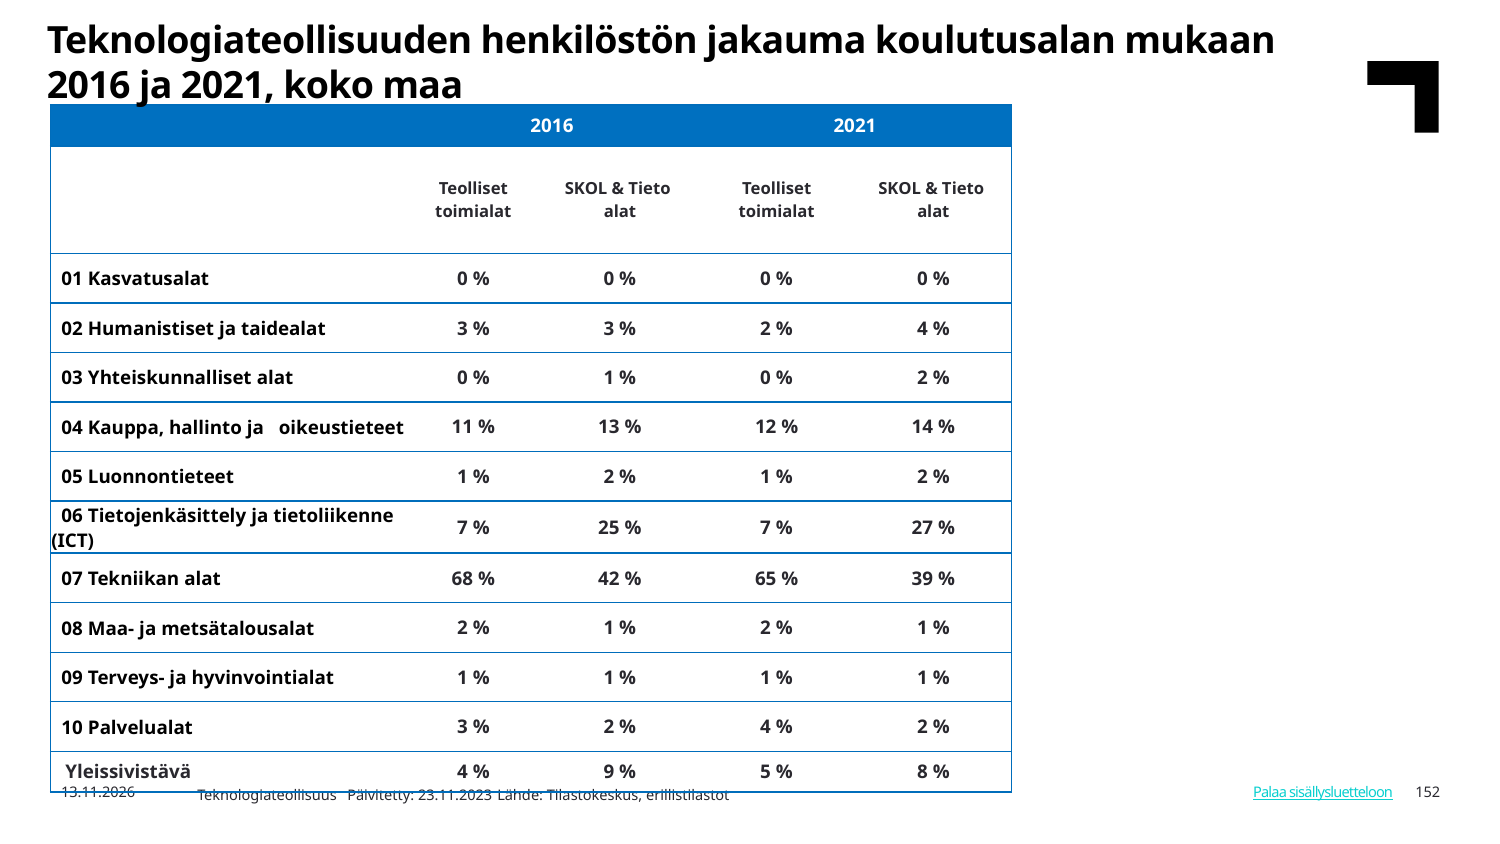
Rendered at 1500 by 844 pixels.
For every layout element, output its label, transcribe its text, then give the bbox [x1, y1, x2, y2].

table_cell 39 % [855, 554, 1011, 602]
table_cell 01 Kasvatusalat [51, 254, 405, 302]
table_cell SKOL & Tieto alat [855, 147, 1011, 253]
table_cell 27 % [855, 502, 1011, 552]
table_cell 1 % [698, 653, 855, 701]
table_cell 7 % [405, 502, 542, 552]
table_cell 68 % [405, 554, 542, 602]
table_cell 2 % [855, 353, 1011, 401]
table_cell 2 % [542, 452, 698, 500]
table_cell 2 % [855, 452, 1011, 500]
table_cell 2 % [542, 702, 698, 751]
table_cell 10 Palvelualat [51, 702, 405, 751]
table_cell 0 % [405, 254, 542, 302]
table_cell 11 % [405, 403, 542, 451]
table_cell 2 % [405, 603, 542, 652]
table_cell SKOL & Tieto alat [542, 147, 698, 253]
table_cell 13 % [542, 403, 698, 451]
table_cell 2 % [698, 304, 855, 352]
table_cell 8 % [855, 752, 1011, 791]
table_cell 03 Yhteiskunnalliset alat [51, 353, 405, 401]
table_header 2016 [405, 106, 698, 145]
table_cell 07 Tekniikan alat [51, 554, 405, 602]
table_cell 7 % [698, 502, 855, 552]
table_cell 0 % [405, 353, 542, 401]
footer Teknologiateollisuus Päivitetty: 23.11.2023 Lähde: Tilastokeskus, erillistilastot [182, 793, 967, 805]
table_cell 9 % [542, 752, 698, 791]
table_header 2021 [698, 106, 1011, 145]
table_cell 1 % [405, 653, 542, 701]
table_cell 0 % [698, 254, 855, 302]
table_cell 1 % [542, 603, 698, 652]
table_cell Teolliset toimialat [698, 147, 855, 253]
table_cell [51, 147, 405, 253]
table_cell 3 % [405, 304, 542, 352]
table_cell 3 % [405, 702, 542, 751]
table_cell 1 % [542, 353, 698, 401]
table_cell 1 % [855, 603, 1011, 652]
table_cell 1 % [698, 452, 855, 500]
table_cell 08 Maa- ja metsätalousalat [51, 603, 405, 652]
table_cell 1 % [855, 653, 1011, 701]
table_cell 42 % [542, 554, 698, 602]
table_cell 12 % [698, 403, 855, 451]
list Teknologiateollisuuden henkilöstön jakauma koulutusalan mukaan 2016 ja 2021, koko maa [29, 8, 1348, 87]
table_cell 1 % [405, 452, 542, 500]
table_cell 4 % [405, 752, 542, 791]
table_cell 09 Terveys- ja hyvinvointialat [51, 653, 405, 701]
table_cell 25 % [542, 502, 698, 552]
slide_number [46, 775, 182, 803]
slide_number 152 [1313, 775, 1456, 803]
table_cell 3 % [542, 304, 698, 352]
table_header [51, 106, 405, 145]
table_cell Teolliset toimialat [405, 147, 542, 253]
table_cell Yleissivistävä [51, 752, 405, 791]
table_cell 2 % [855, 702, 1011, 751]
table_cell 0 % [698, 353, 855, 401]
table_cell 4 % [855, 304, 1011, 352]
table_cell 02 Humanistiset ja taidealat [51, 304, 405, 352]
table_cell 65 % [698, 554, 855, 602]
table_cell 14 % [855, 403, 1011, 451]
table_cell 06 Tietojenkäsittely ja tietoliikenne (ICT) [51, 502, 405, 552]
table_cell 5 % [698, 752, 855, 791]
table_cell 04 Kauppa, hallinto ja oikeustieteet [51, 403, 405, 451]
table_cell 4 % [698, 702, 855, 751]
table_cell 05 Luonnontieteet [51, 452, 405, 500]
table_cell 0 % [542, 254, 698, 302]
table_cell 0 % [855, 254, 1011, 302]
table_cell 1 % [542, 653, 698, 701]
table_cell 2 % [698, 603, 855, 652]
text_box Palaa sisällysluetteloon [1247, 777, 1431, 809]
